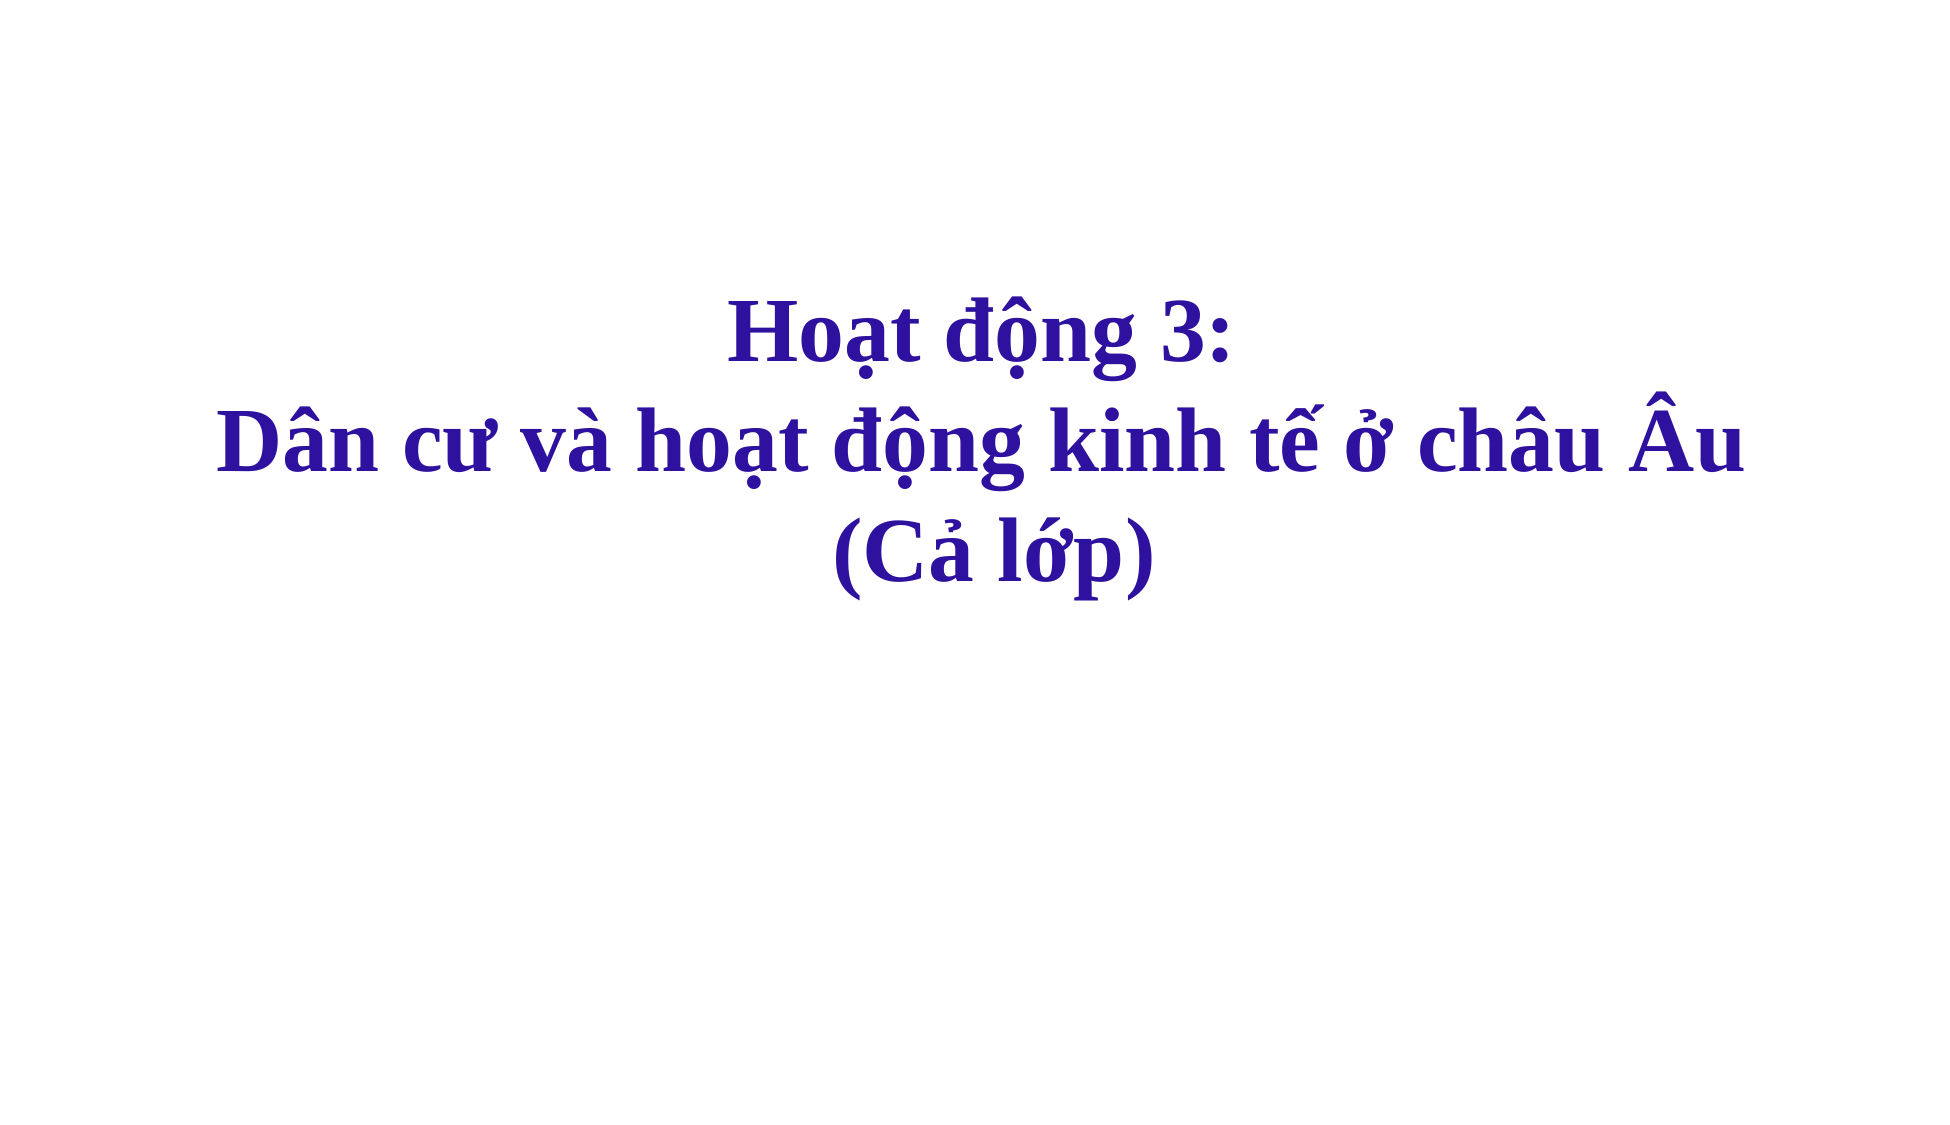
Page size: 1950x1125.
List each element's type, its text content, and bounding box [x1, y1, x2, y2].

text_box Hoạt động 3: Dân cư và hoạt động kinh tế ở châu Âu (Cả lớp) [37, 262, 1950, 608]
